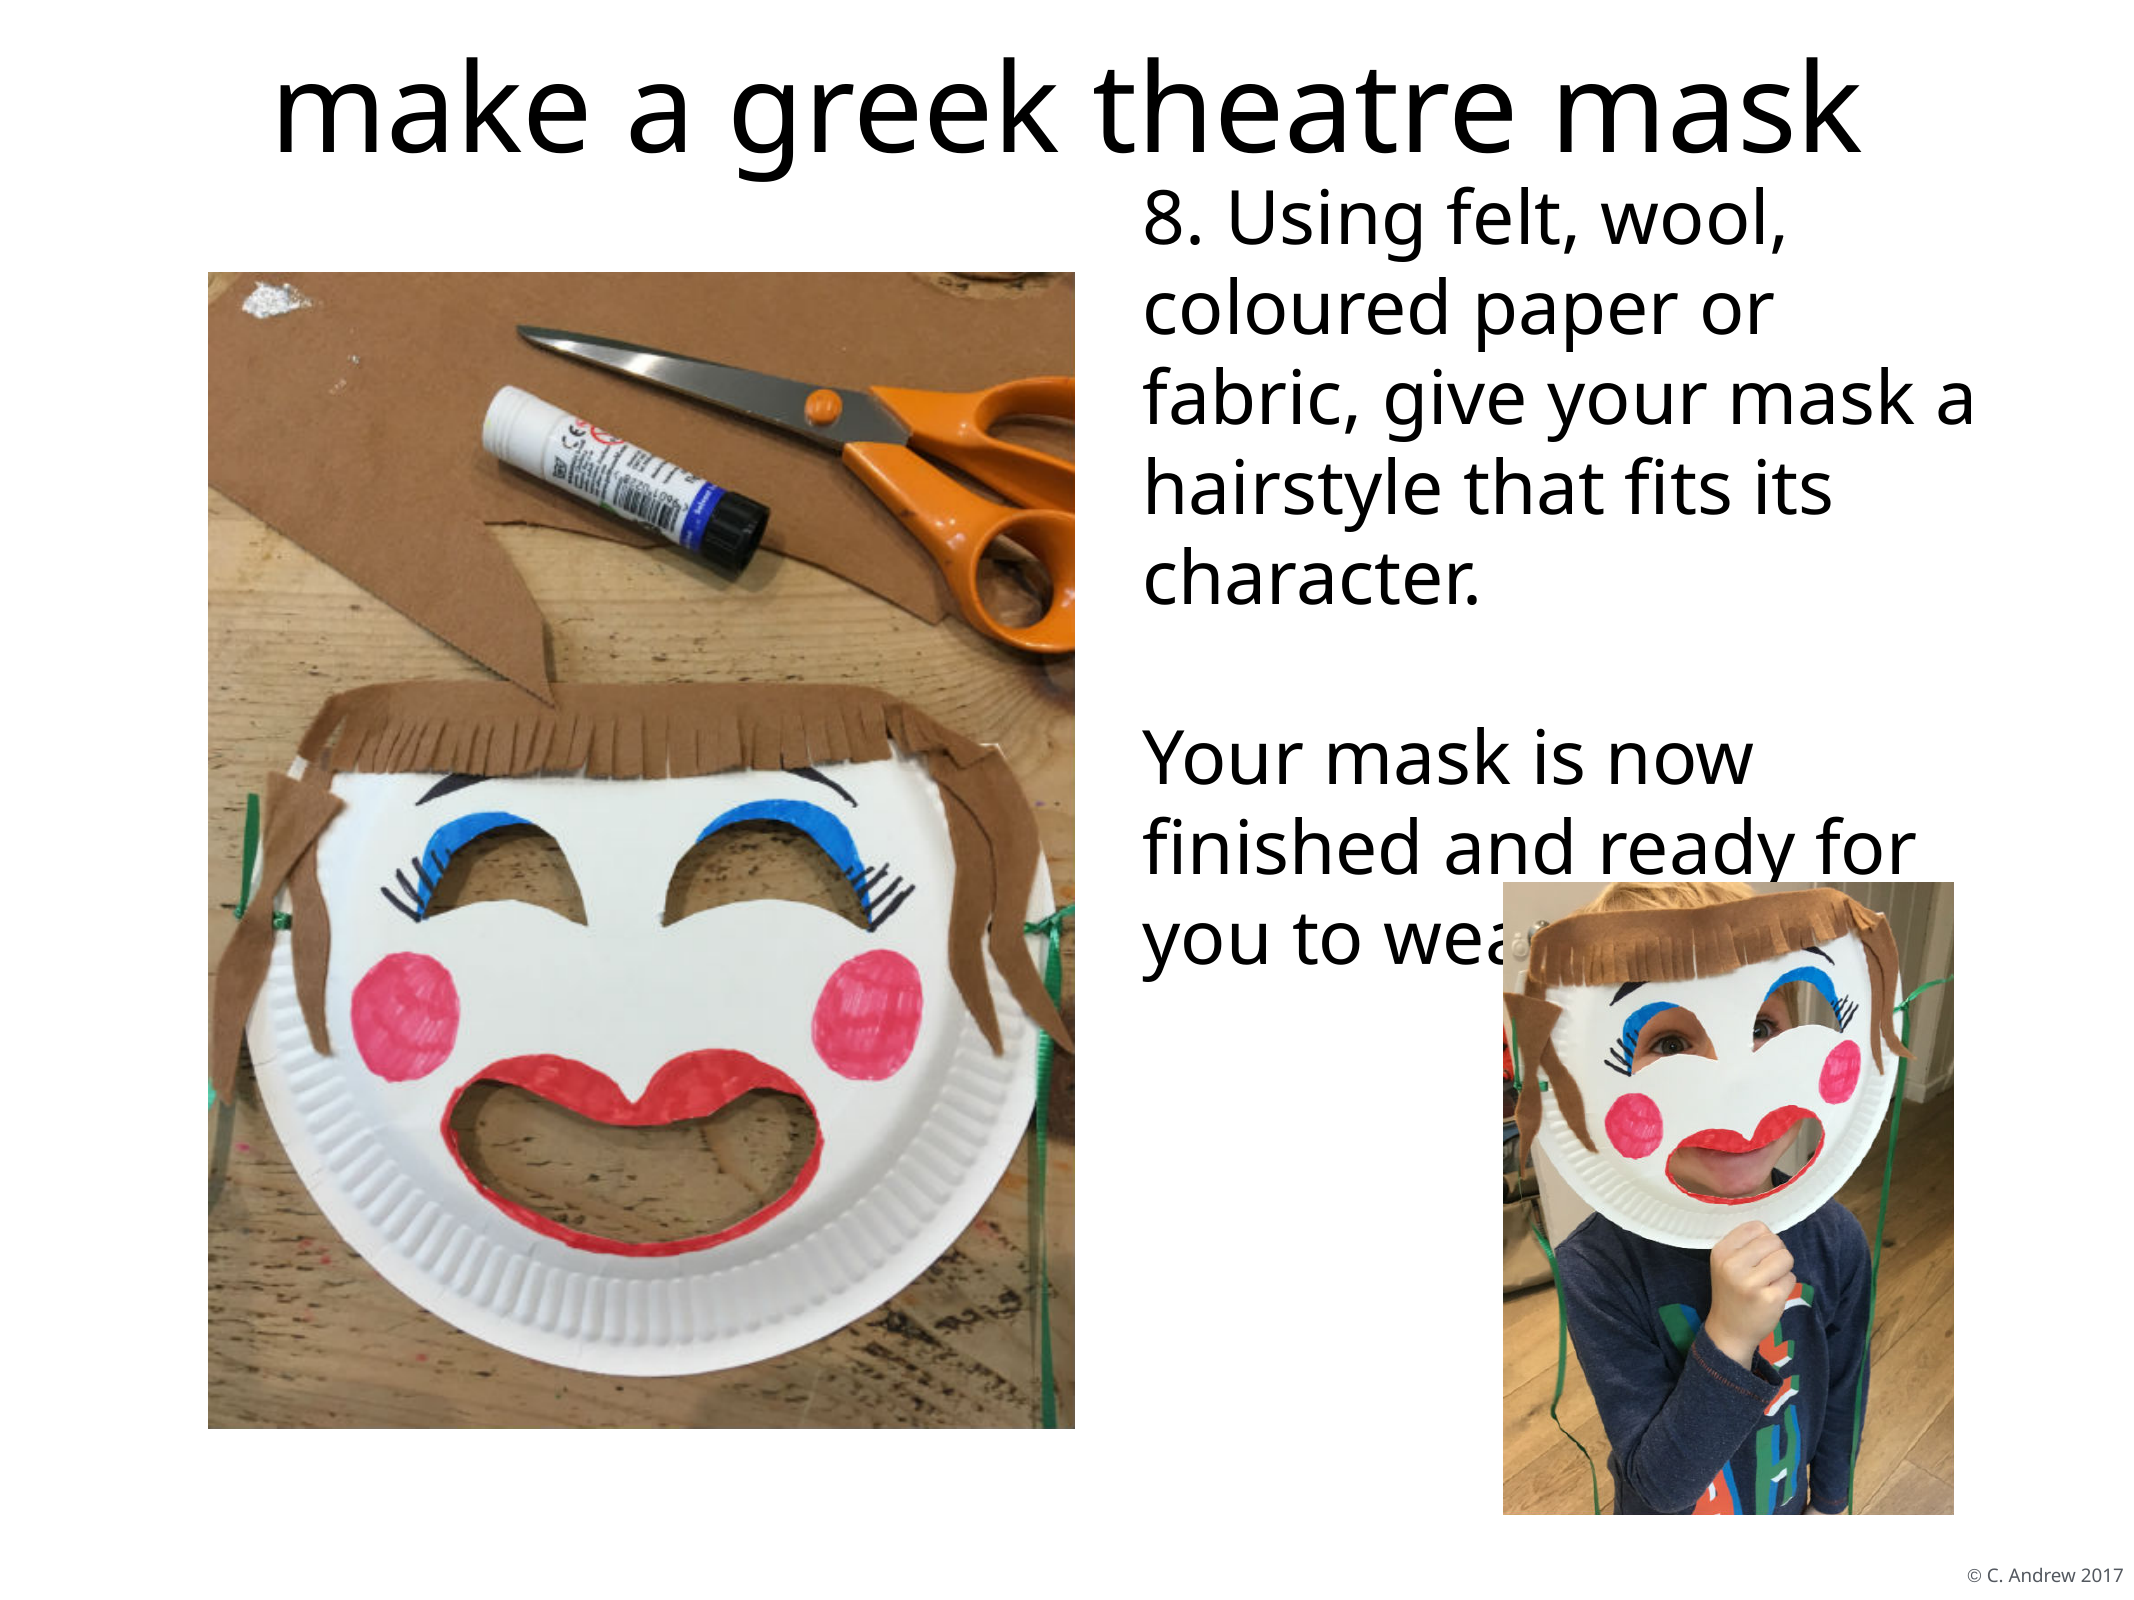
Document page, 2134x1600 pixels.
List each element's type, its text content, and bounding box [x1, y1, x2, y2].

title make a greek theatre mask [155, 0, 1978, 205]
picture [208, 272, 1075, 1429]
text_box © C. Andrew 2017 [1959, 1555, 2133, 1595]
picture [1503, 881, 1954, 1515]
text_box 8. Using felt, wool, coloured paper or fabric, give your mask a hairstyle that fits its character. Your mask is now finished and ready for you to wear! [1134, 160, 2023, 988]
